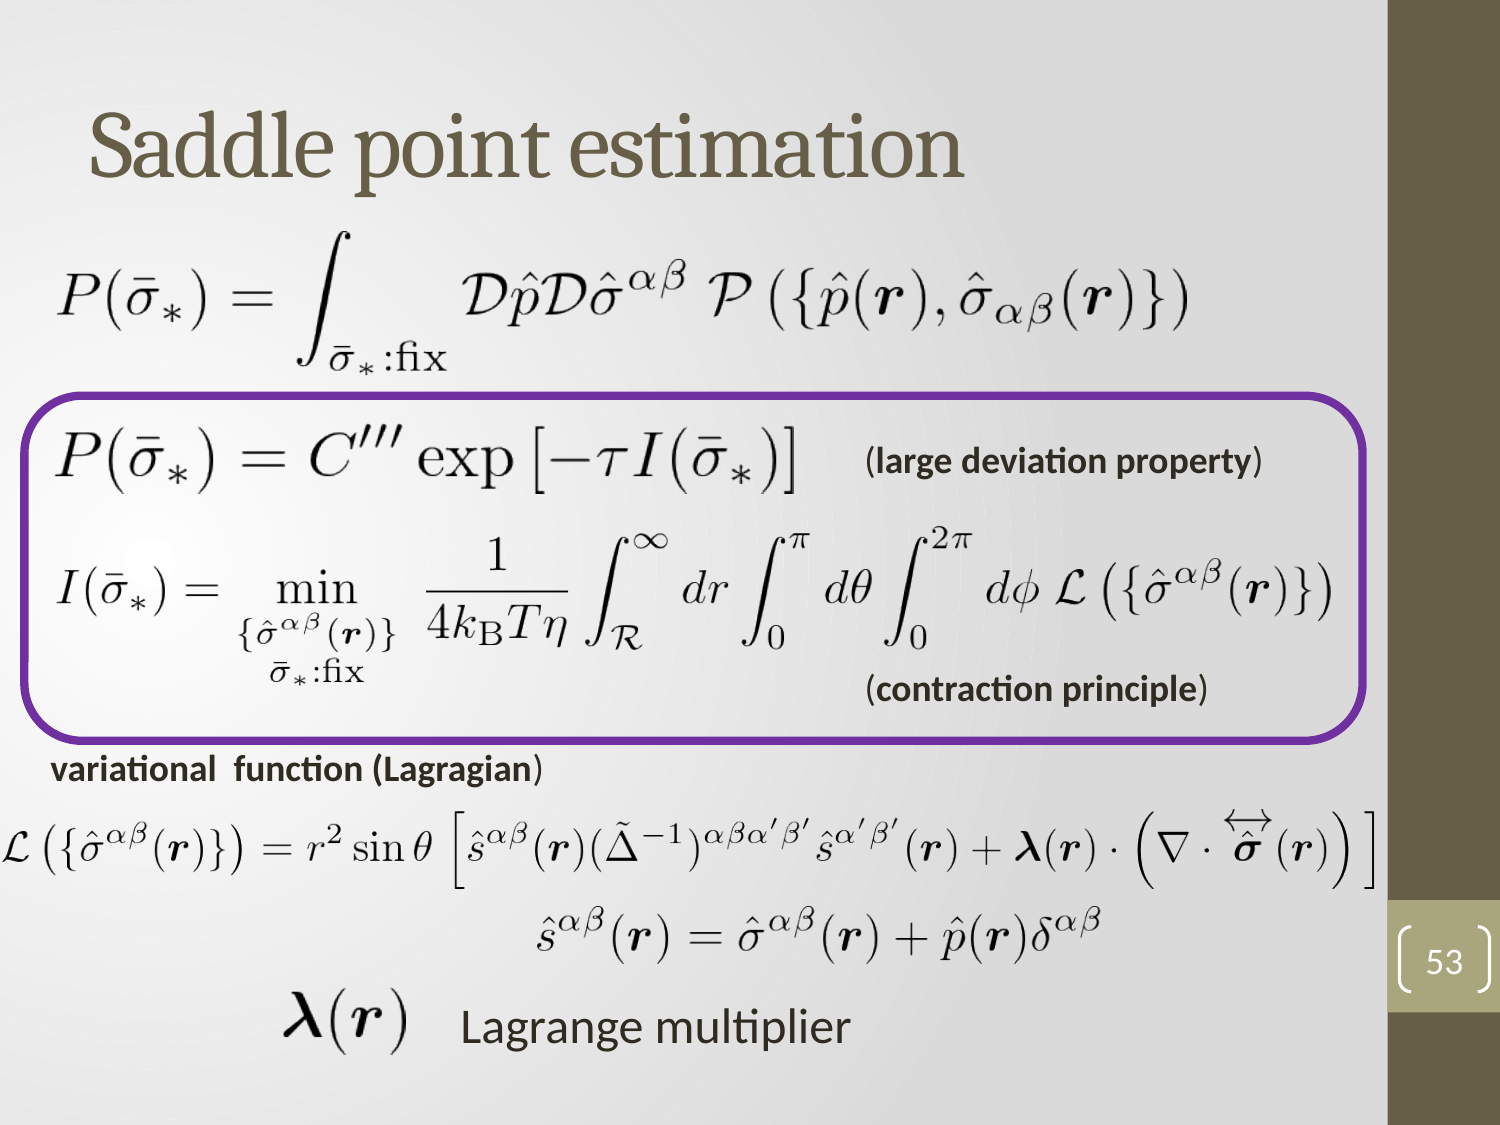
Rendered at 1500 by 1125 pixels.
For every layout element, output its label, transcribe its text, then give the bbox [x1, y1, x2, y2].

picture [1, 808, 1375, 890]
picture [536, 905, 1101, 964]
slide_number 53 [1397, 925, 1492, 994]
picture [281, 987, 407, 1056]
text_box variational function (Lagragian) [35, 736, 559, 797]
text_box [22, 393, 1365, 743]
picture [55, 526, 1332, 688]
picture [55, 231, 1188, 378]
title Saddle point estimation [75, 45, 1325, 233]
picture [54, 422, 795, 494]
text_box Lagrange multiplier [445, 986, 868, 1062]
